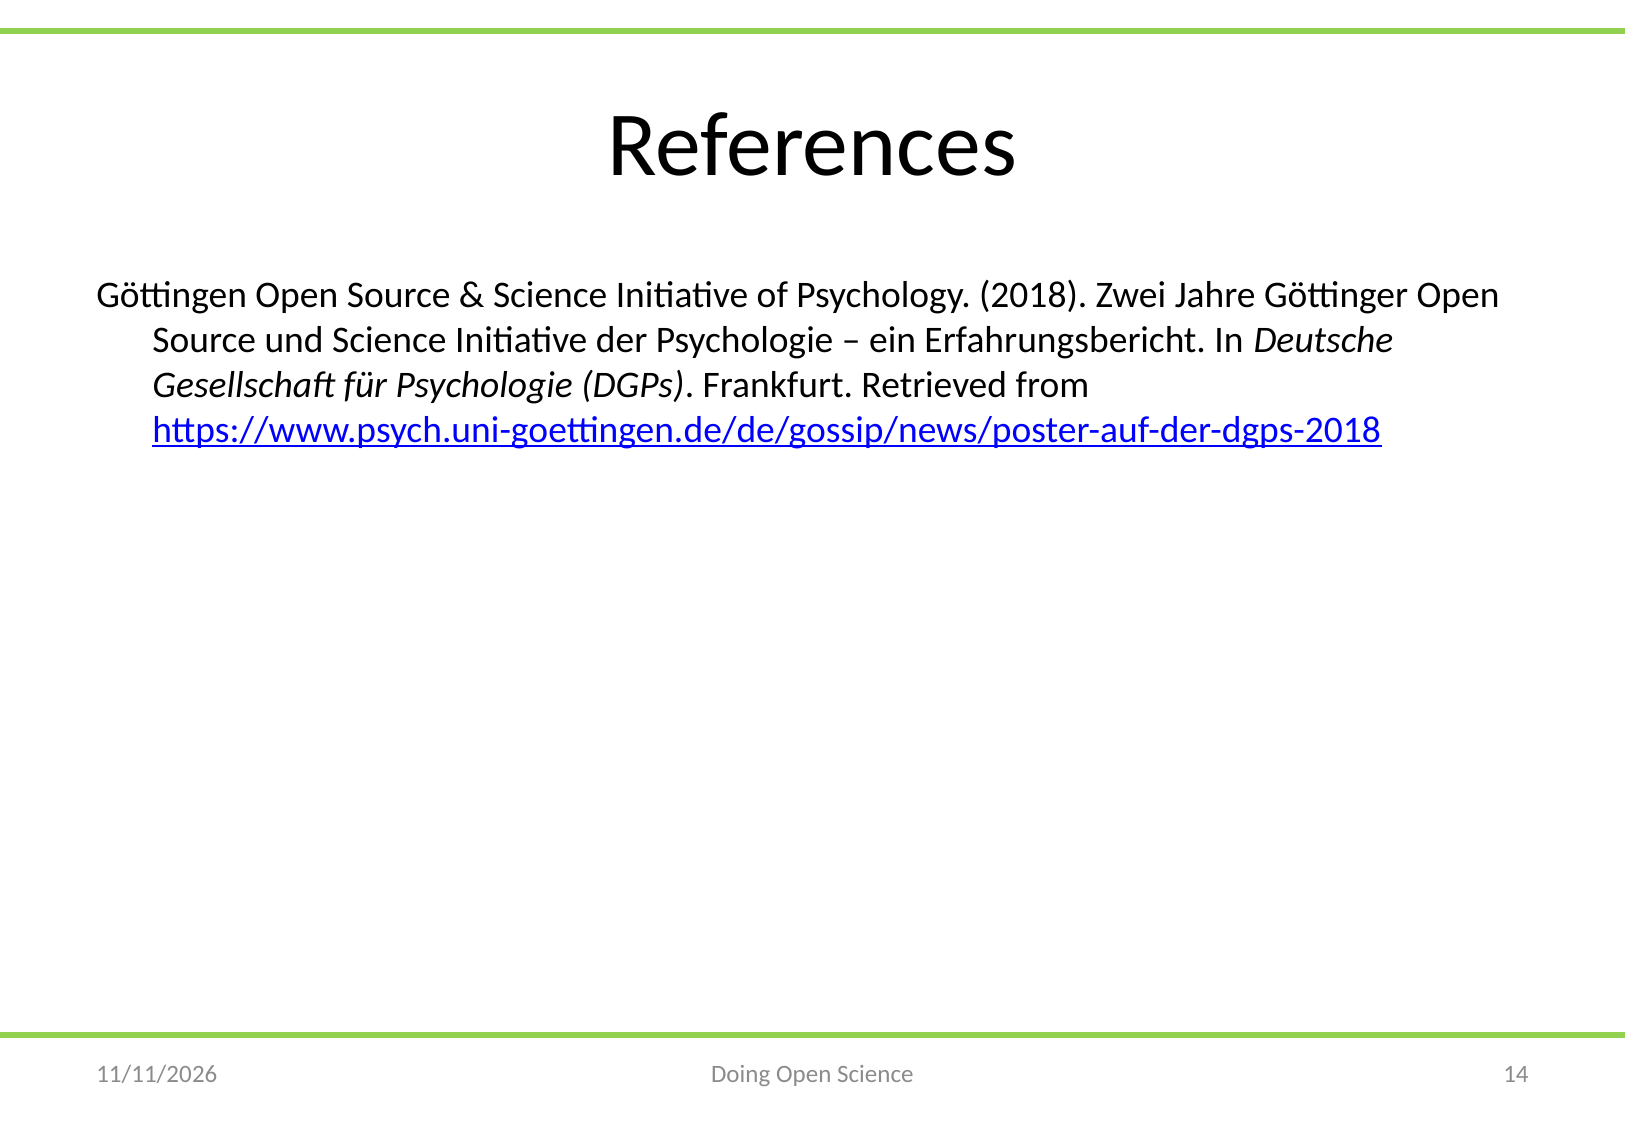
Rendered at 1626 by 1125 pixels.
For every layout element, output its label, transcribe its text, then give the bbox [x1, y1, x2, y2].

footer Doing Open Science [555, 1042, 1070, 1103]
title References [81, 45, 1544, 233]
list Göttingen Open Source & Science Initiative of Psychology. (2018). Zwei Jahre Göttinger Open Source und Science Initiative der Psychologie – ein Erfahrungsbericht. In Deutsche Gesellschaft für Psychologie (DGPs). Frankfurt. Retrieved from https://www.psych.uni-goettingen.de/de/gossip/news/poster-auf-der-dgps-2018 [81, 262, 1544, 1005]
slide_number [81, 1042, 461, 1103]
slide_number 14 [1164, 1042, 1544, 1103]
